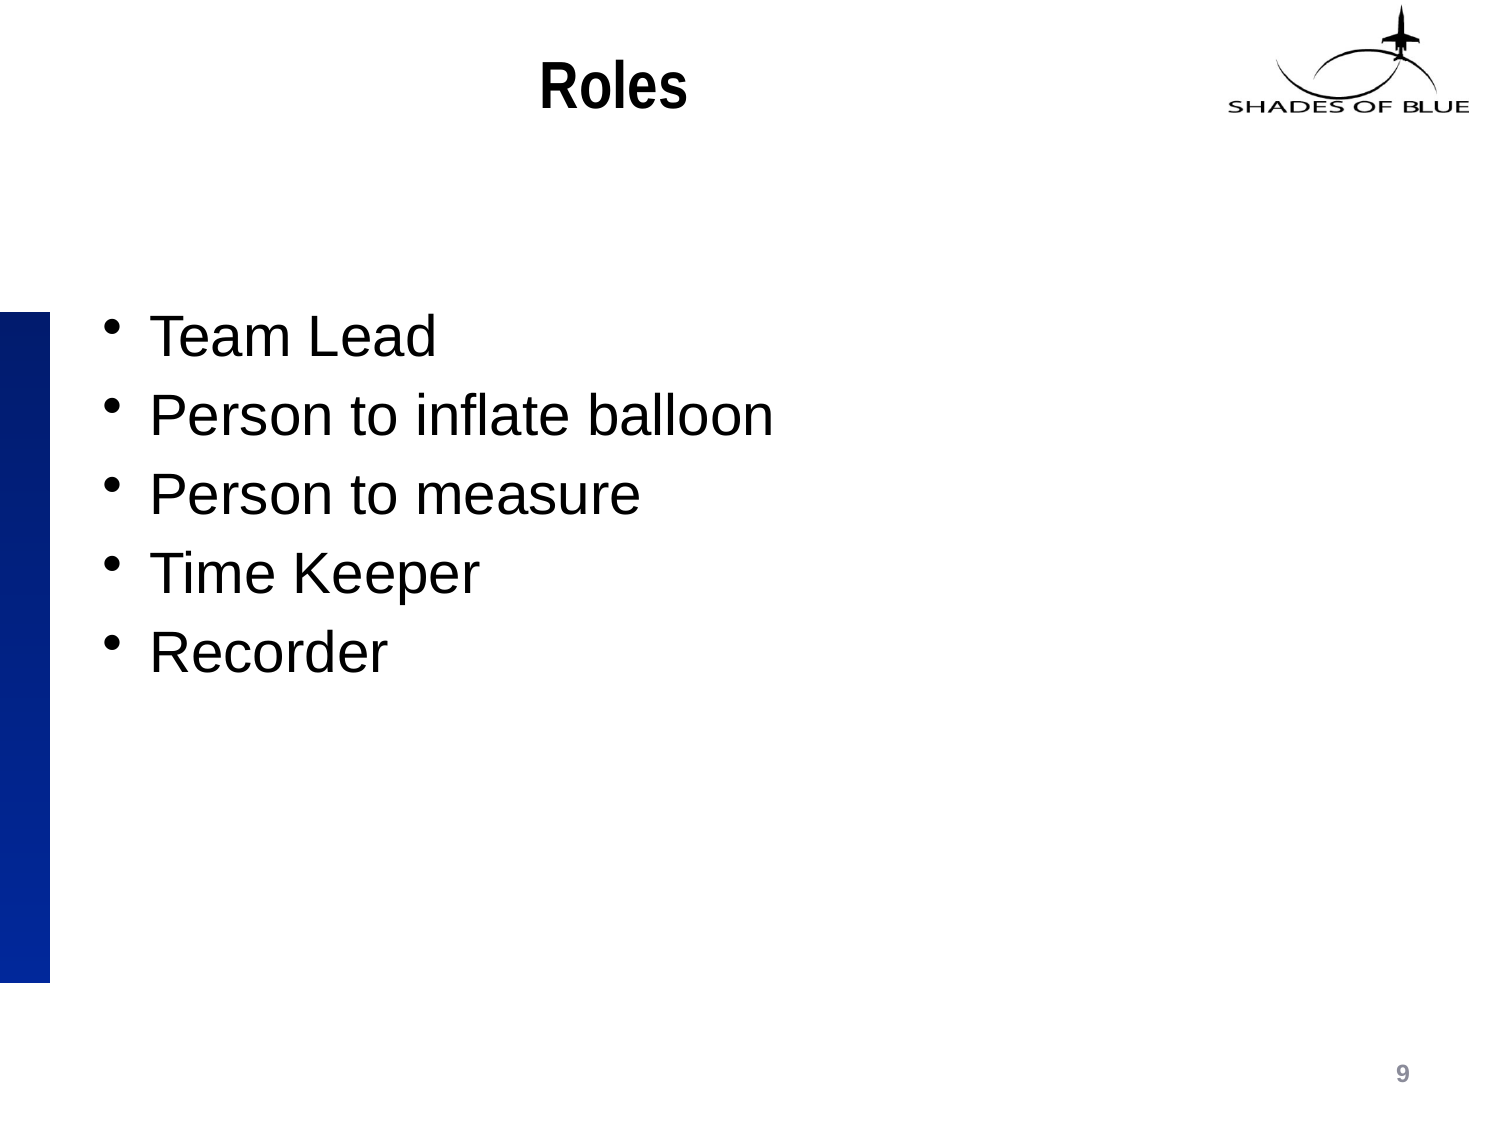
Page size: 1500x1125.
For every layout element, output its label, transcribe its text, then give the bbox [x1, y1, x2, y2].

list Team Lead Person to inflate balloon Person to measure Time Keeper Recorder [87, 299, 1450, 975]
title Roles [164, 28, 1065, 147]
slide_number 9 [1074, 1042, 1425, 1103]
picture [1228, 4, 1469, 113]
